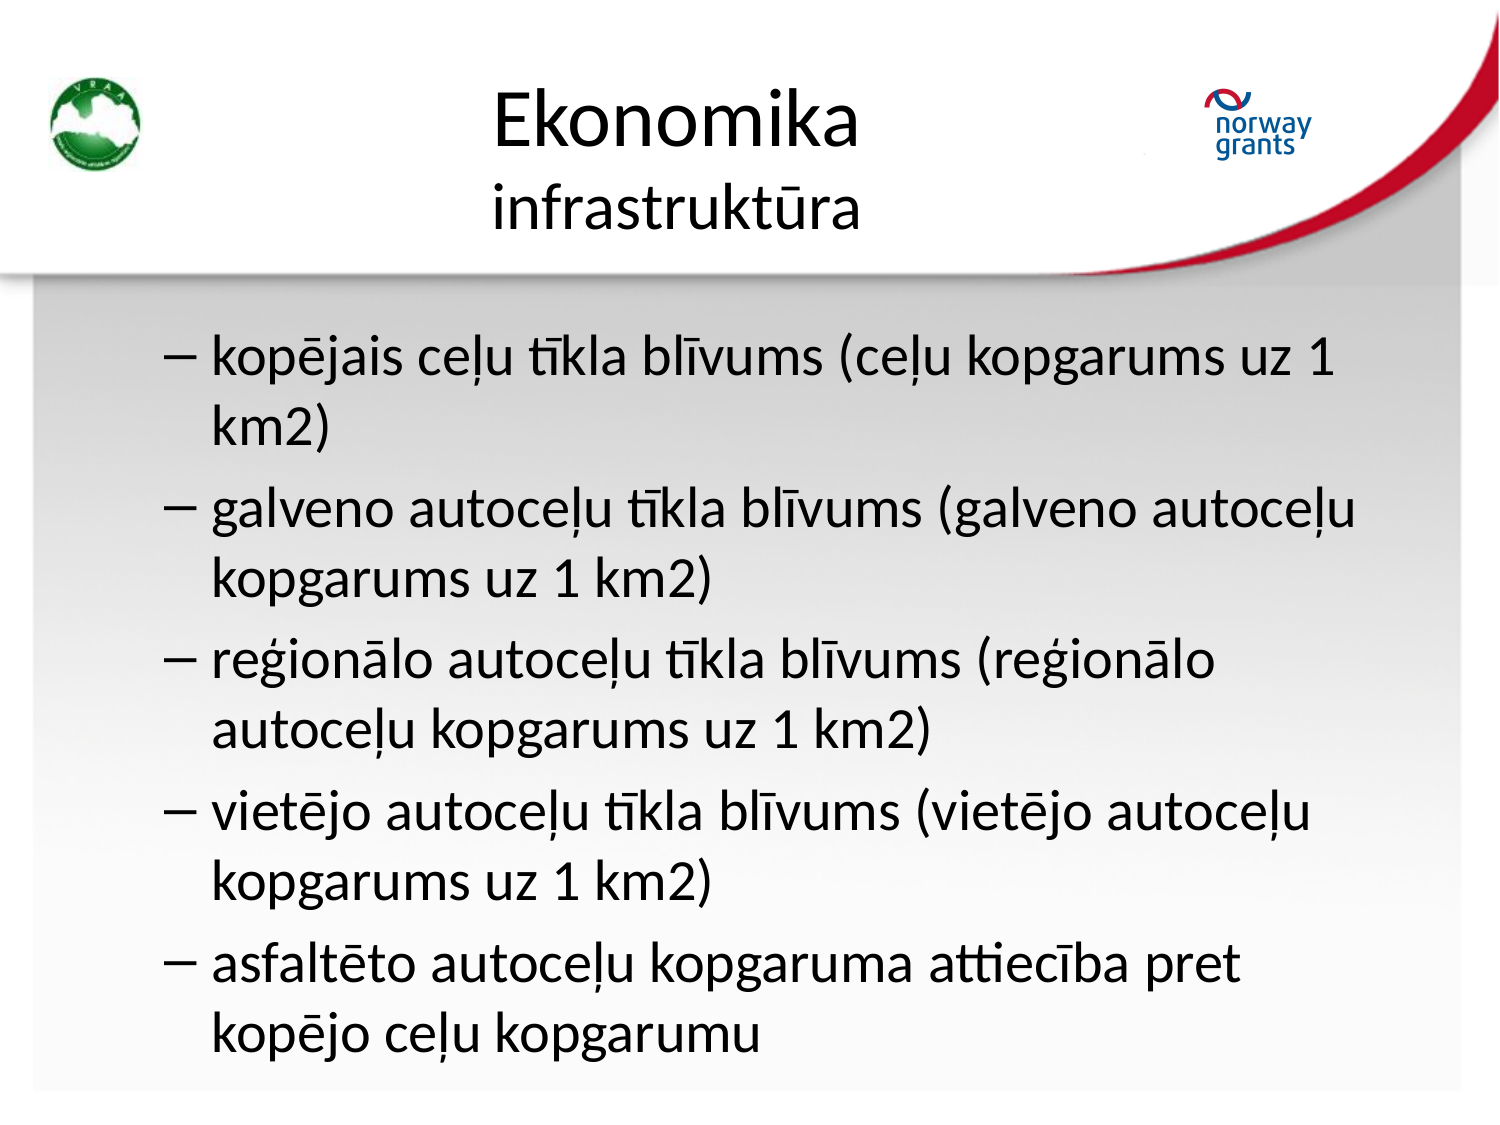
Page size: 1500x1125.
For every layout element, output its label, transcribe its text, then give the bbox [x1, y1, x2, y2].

list kopējais ceļu tīkla blīvums (ceļu kopgarums uz 1 km2) galveno autoceļu tīkla blīvums (galveno autoceļu kopgarums uz 1 km2) reģionālo autoceļu tīkla blīvums (reģionālo autoceļu kopgarums uz 1 km2) vietējo autoceļu tīkla blīvums (vietējo autoceļu kopgarums uz 1 km2) asfaltēto autoceļu kopgaruma attiecība pret kopējo ceļu kopgarumu [75, 309, 1425, 1093]
picture [0, 0, 1500, 1125]
title Ekonomika infrastruktūra [166, 55, 1188, 184]
